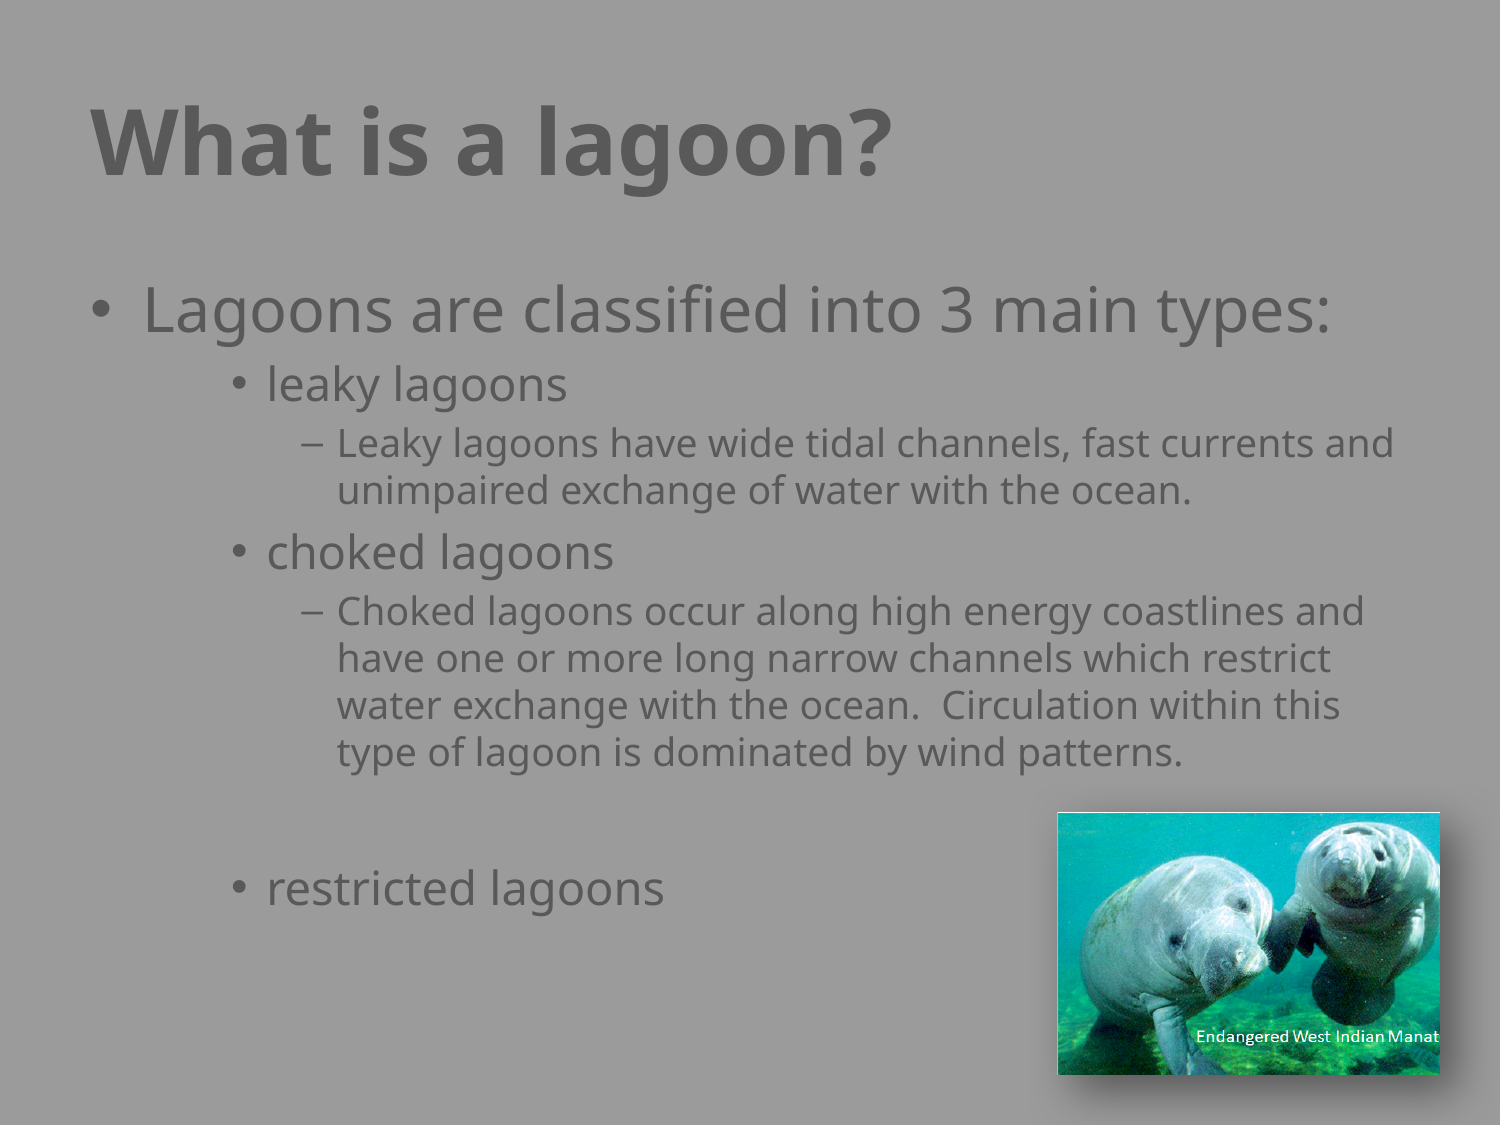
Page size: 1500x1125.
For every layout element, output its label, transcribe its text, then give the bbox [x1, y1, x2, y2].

list Lagoons are classified into 3 main types: leaky lagoons Leaky lagoons have wide tidal channels, fast currents and unimpaired exchange of water with the ocean. choked lagoons Choked lagoons occur along high energy coastlines and have one or more long narrow channels which restrict water exchange with the ocean. Circulation within this type of lagoon is dominated by wind patterns. restricted lagoons [75, 262, 1425, 1005]
title What is a lagoon? [75, 45, 1425, 233]
picture [1057, 812, 1441, 1076]
